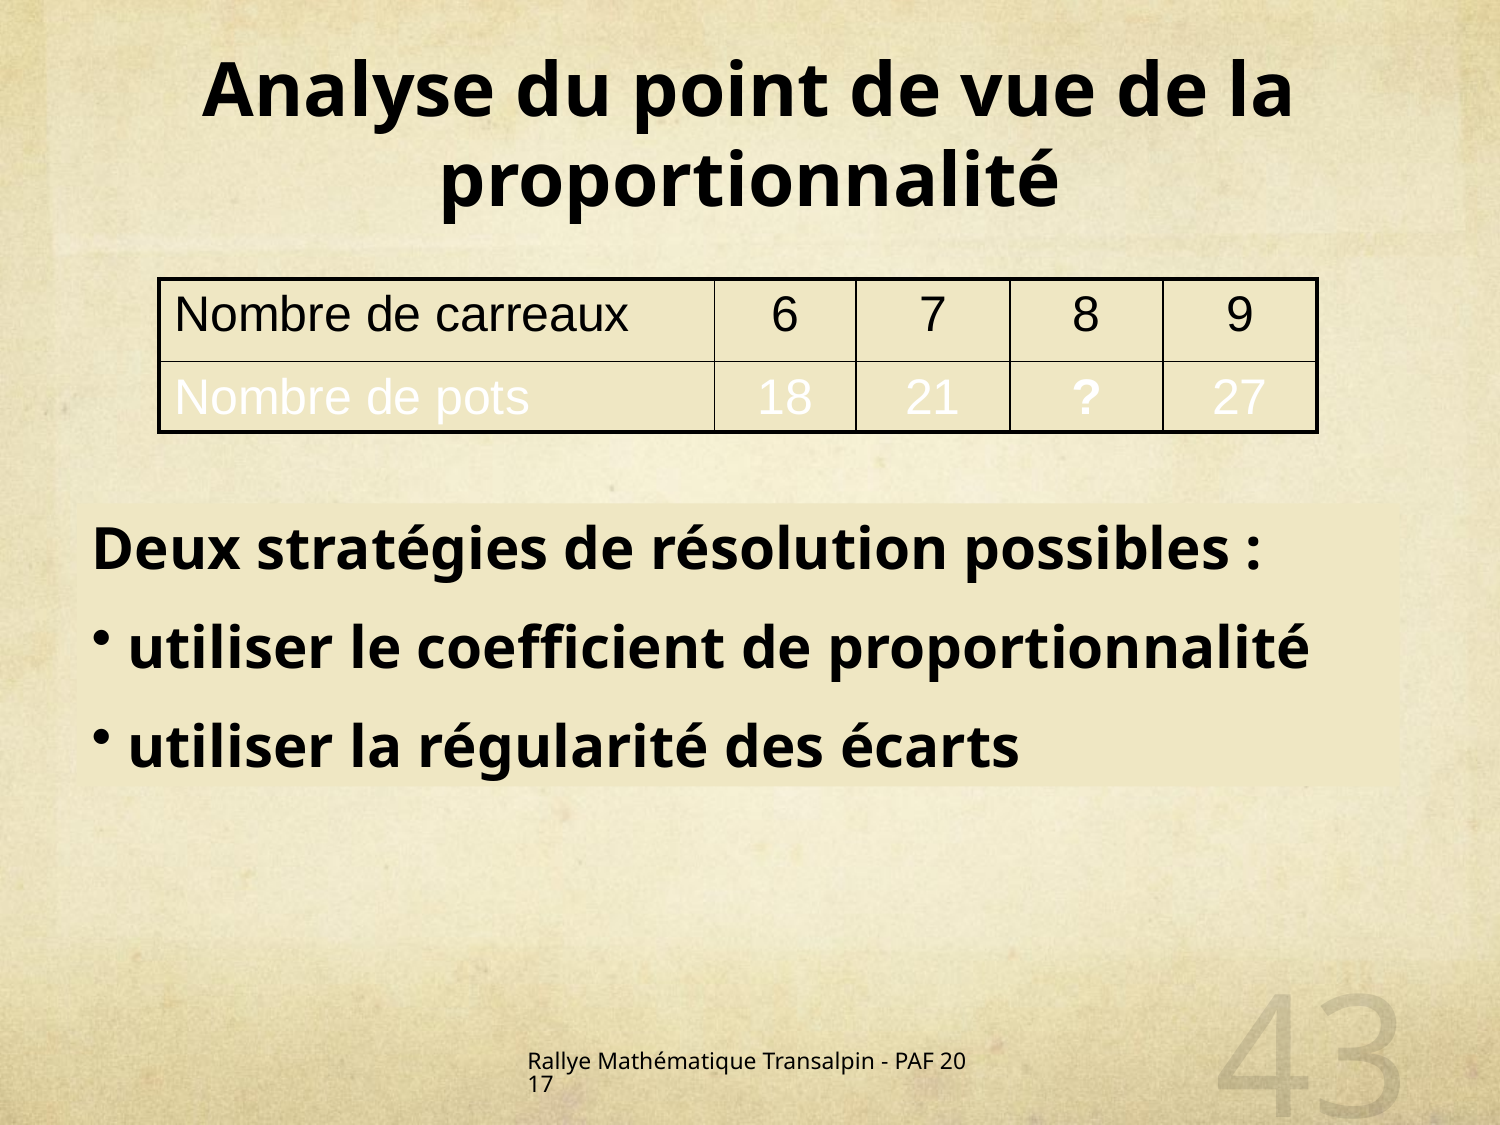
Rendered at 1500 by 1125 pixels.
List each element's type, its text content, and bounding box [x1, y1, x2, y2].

table_cell 18 [715, 362, 855, 430]
table_cell 27 [1164, 362, 1315, 430]
table_cell ? [1011, 362, 1162, 430]
table_header 7 [857, 281, 1009, 361]
table_header 9 [1164, 281, 1315, 361]
table_header 8 [1011, 281, 1162, 361]
picture [0, 0, 1500, 1125]
slide_number 43 [1074, 1025, 1425, 1100]
footer Rallye Mathématique Transalpin - PAF 2017 [512, 1025, 988, 1100]
title Analyse du point de vue de la proportionnalité [75, 37, 1425, 225]
table_cell 21 [857, 362, 1009, 430]
table_cell Nombre de pots [161, 362, 714, 430]
table_header Nombre de carreaux [161, 281, 714, 361]
table_header 6 [715, 281, 855, 361]
text_box Deux stratégies de résolution possibles : utiliser le coefficient de proportionnalité utiliser la régularité des écarts [76, 503, 1400, 787]
